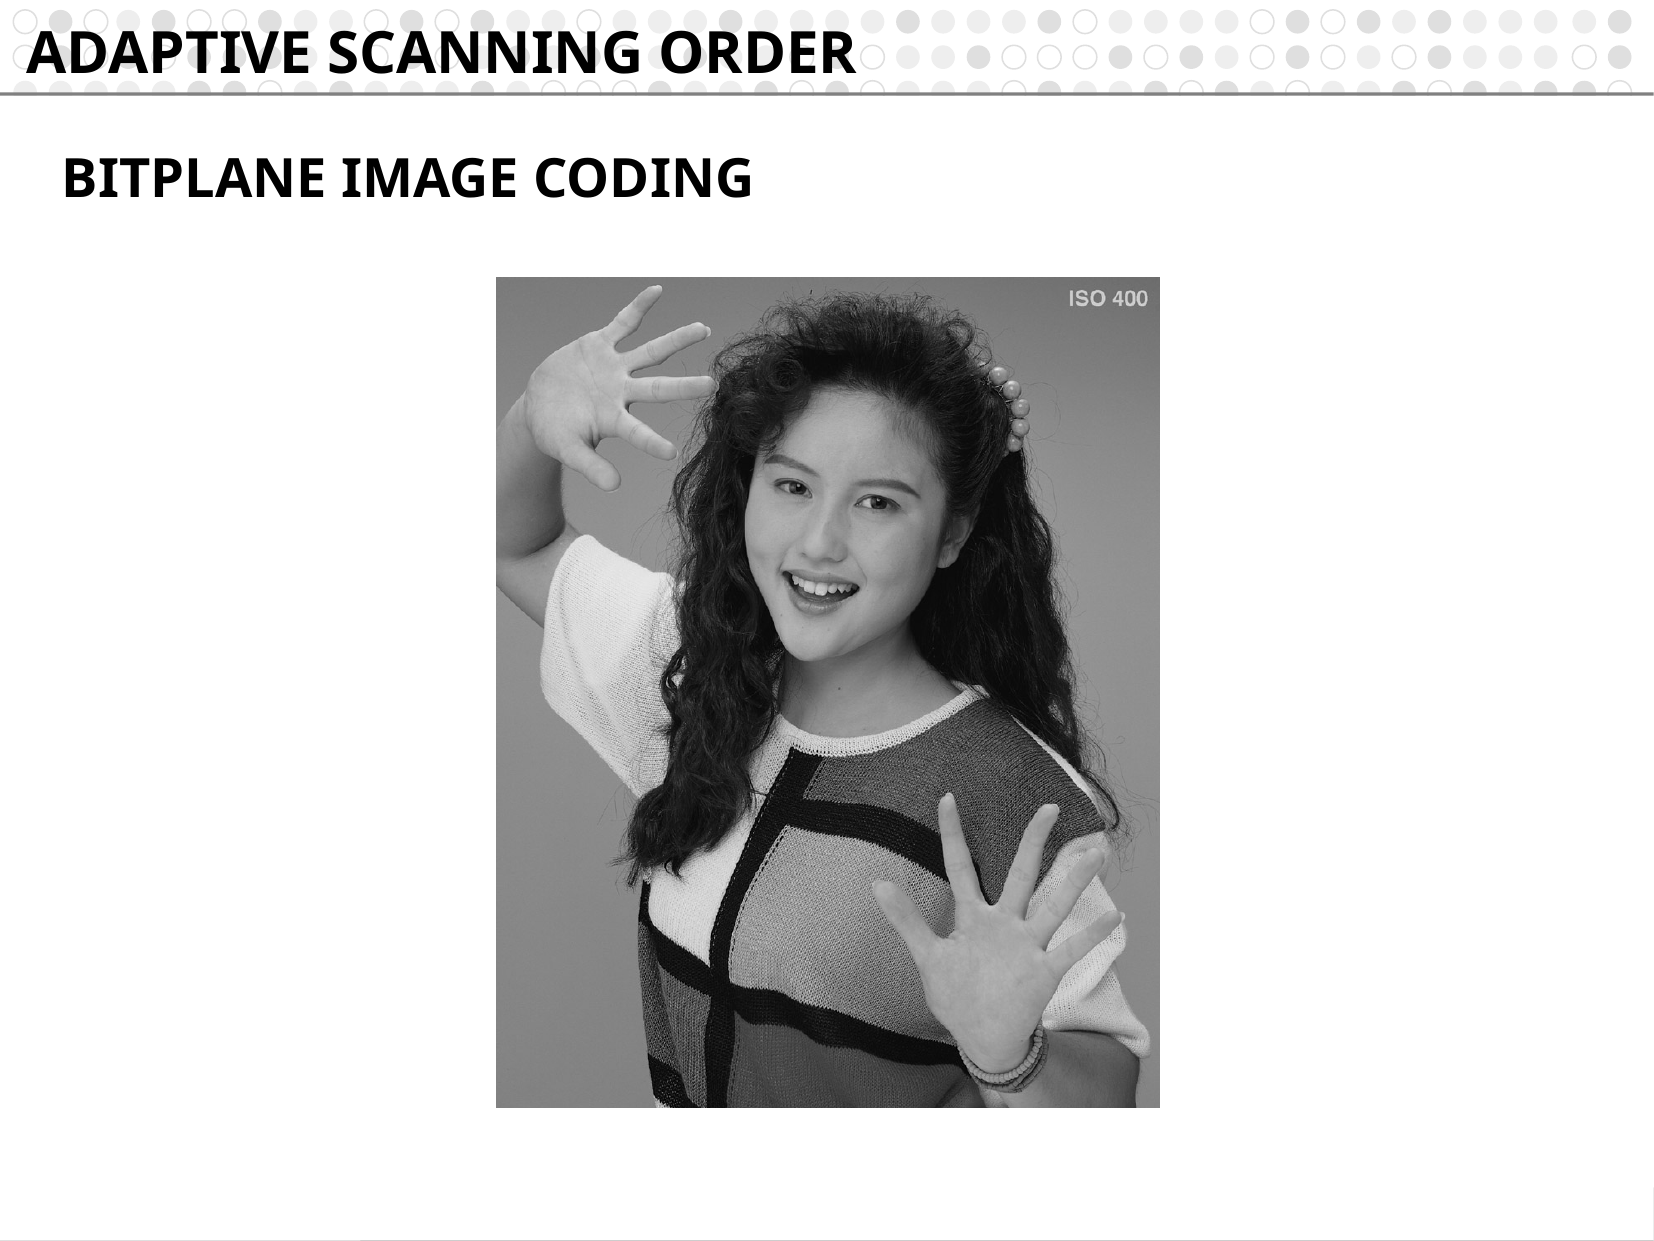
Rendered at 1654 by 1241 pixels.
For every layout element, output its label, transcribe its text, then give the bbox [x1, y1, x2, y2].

text_box ADAPTIVE SCANNING ORDER [11, 7, 1146, 93]
picture [495, 277, 1161, 1108]
text_box BITPLANE IMAGE CODING [47, 135, 1512, 216]
